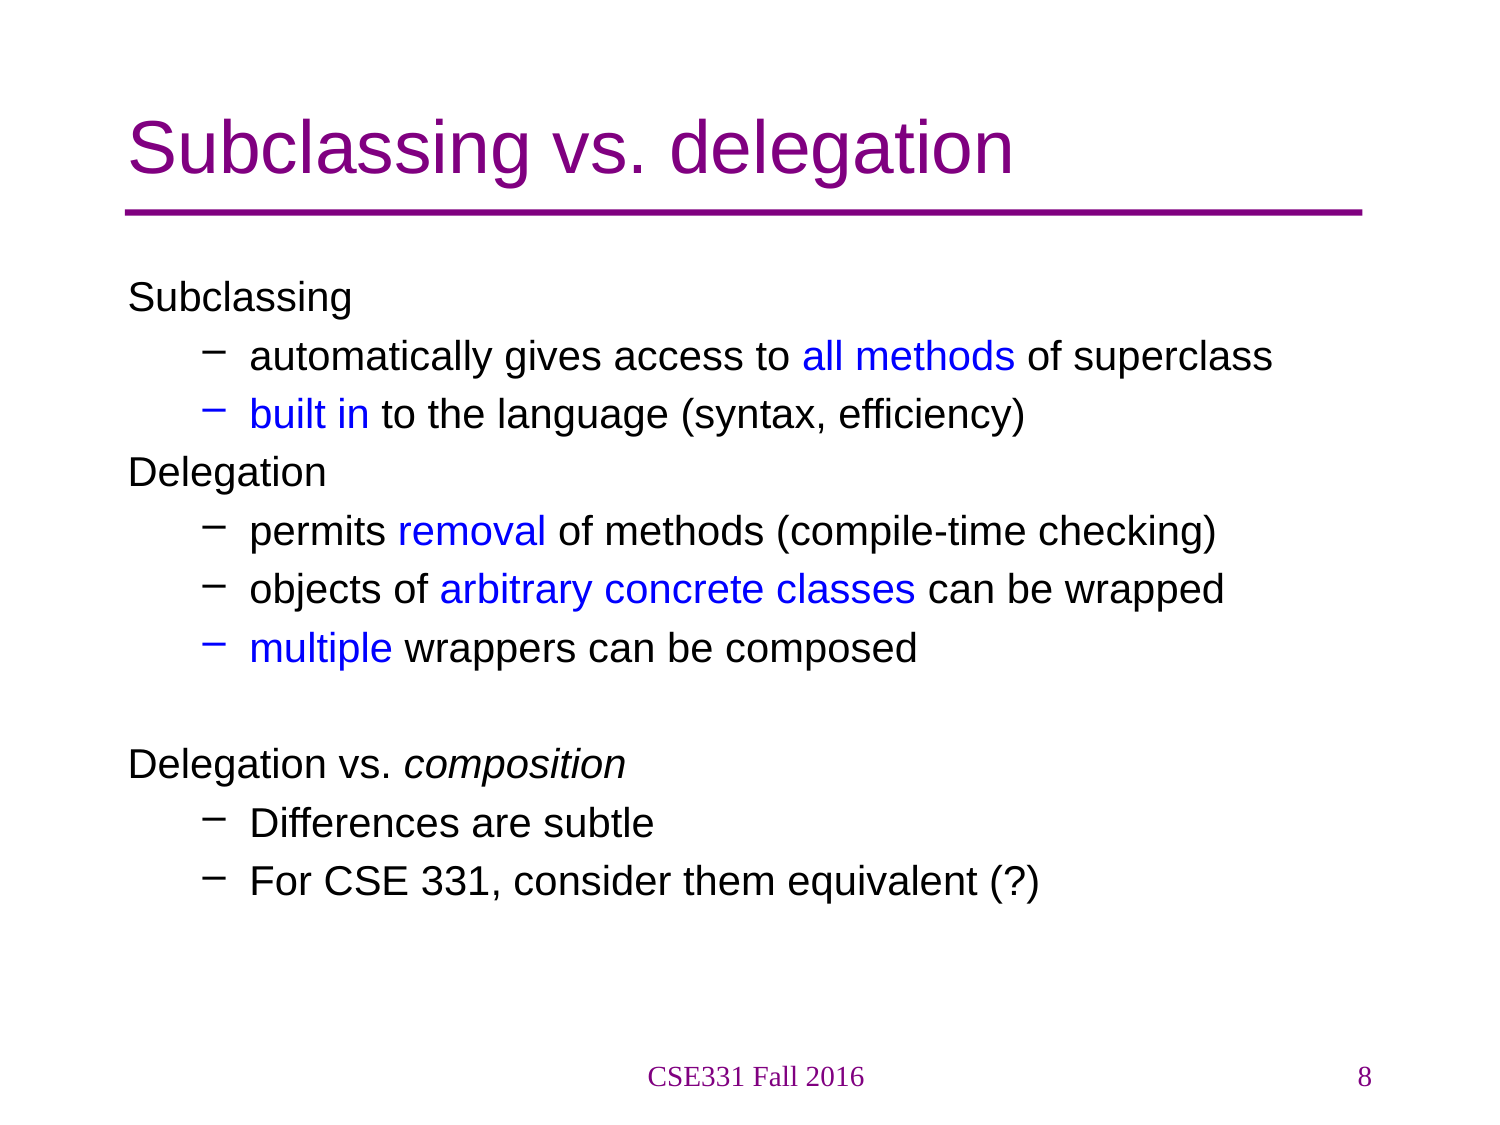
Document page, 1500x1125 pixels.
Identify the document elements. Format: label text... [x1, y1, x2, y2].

list Subclassing automatically gives access to all methods of superclass built in to the language (syntax, efficiency) Delegation permits removal of methods (compile-time checking) objects of arbitrary concrete classes can be wrapped multiple wrappers can be composed Delegation vs. composition Differences are subtle For CSE 331, consider them equivalent (?) [112, 262, 1388, 1063]
title Subclassing vs. delegation [112, 50, 1388, 238]
slide_number 8 [1074, 1049, 1388, 1125]
footer CSE331 Fall 2016 [474, 1049, 1038, 1125]
